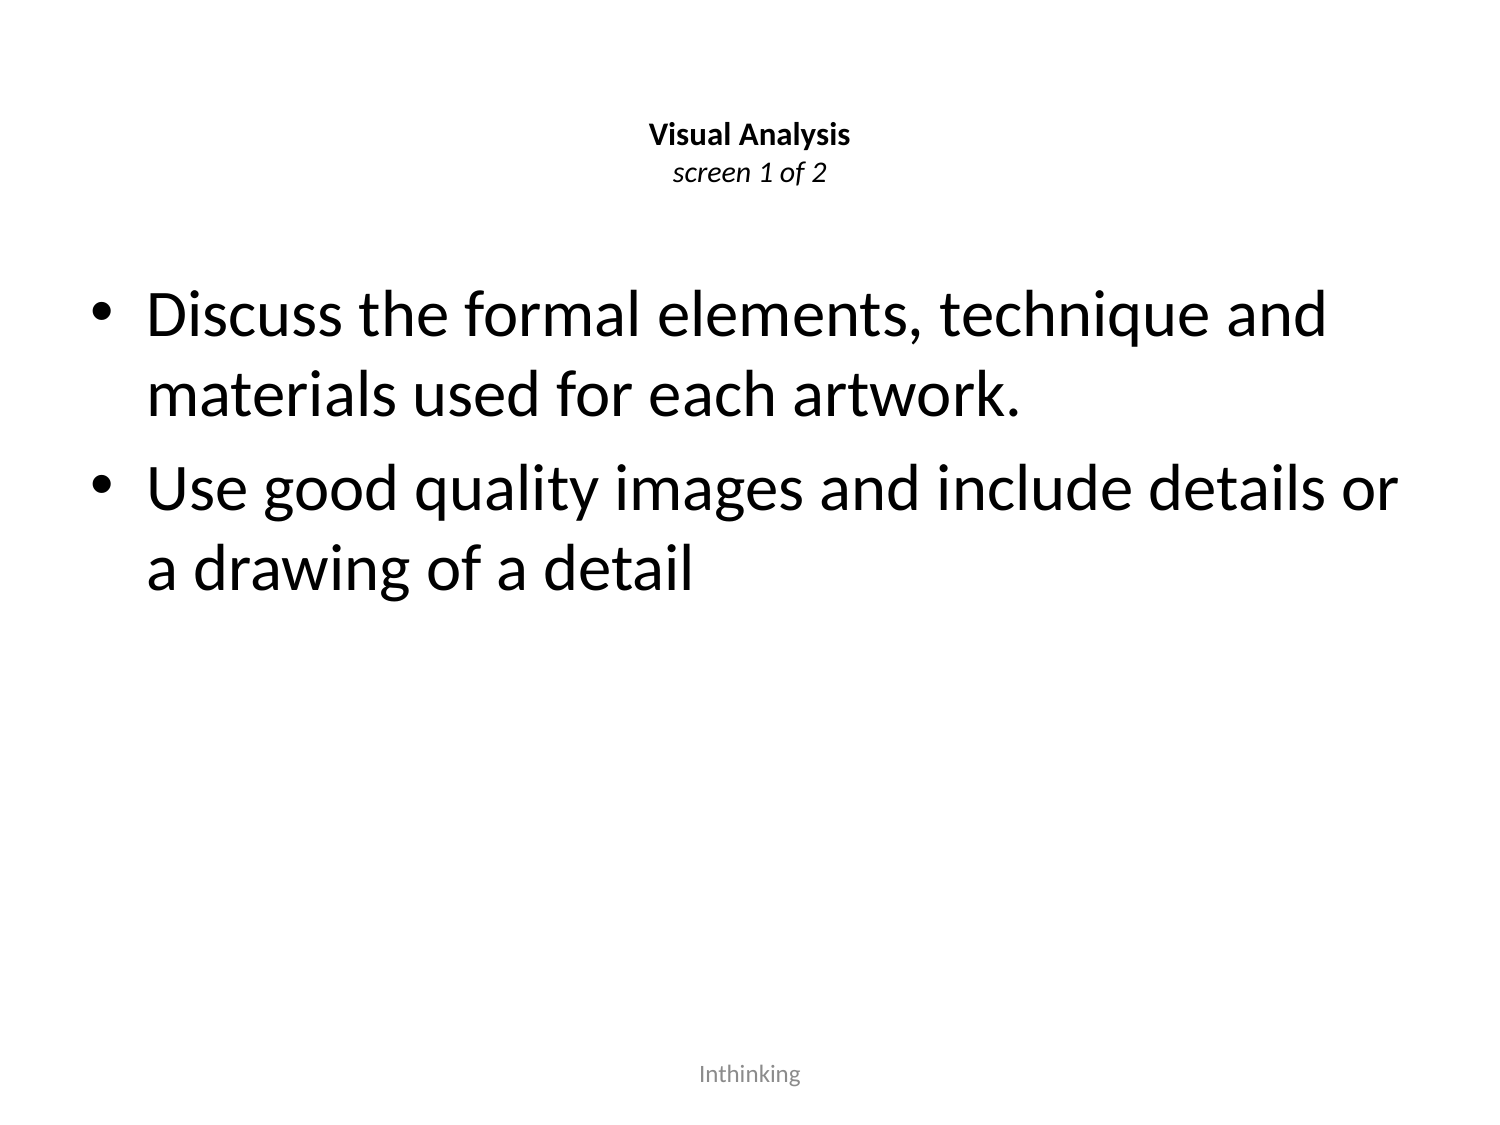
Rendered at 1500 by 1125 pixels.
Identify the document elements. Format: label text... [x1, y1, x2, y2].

title Visual Analysis screen 1 of 2 [75, 104, 1425, 233]
footer Inthinking [512, 1042, 988, 1103]
list Discuss the formal elements, technique and materials used for each artwork. Use good quality images and include details or a drawing of a detail [75, 262, 1425, 1005]
